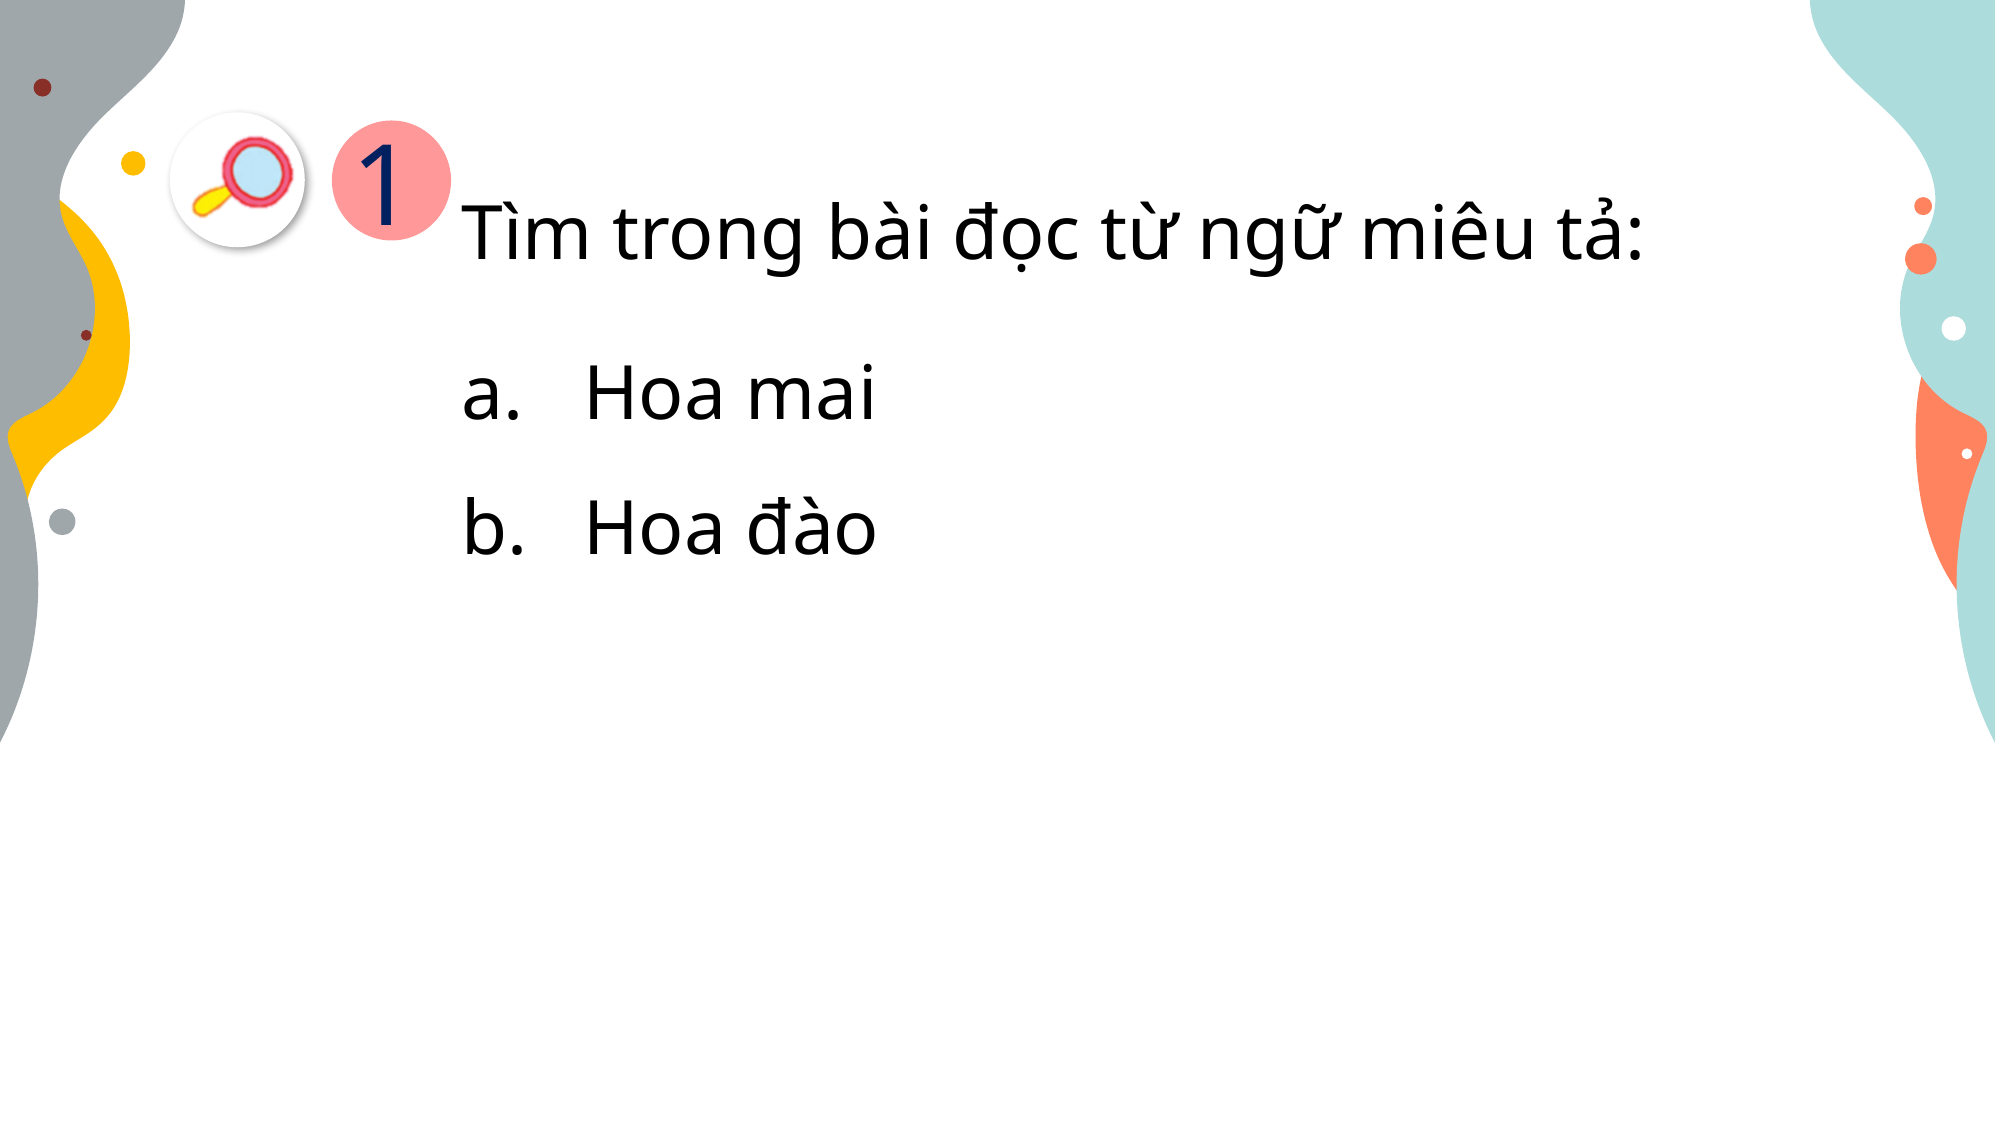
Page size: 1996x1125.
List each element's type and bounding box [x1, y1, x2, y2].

text_box [331, 120, 1996, 563]
text_box [163, 108, 332, 261]
